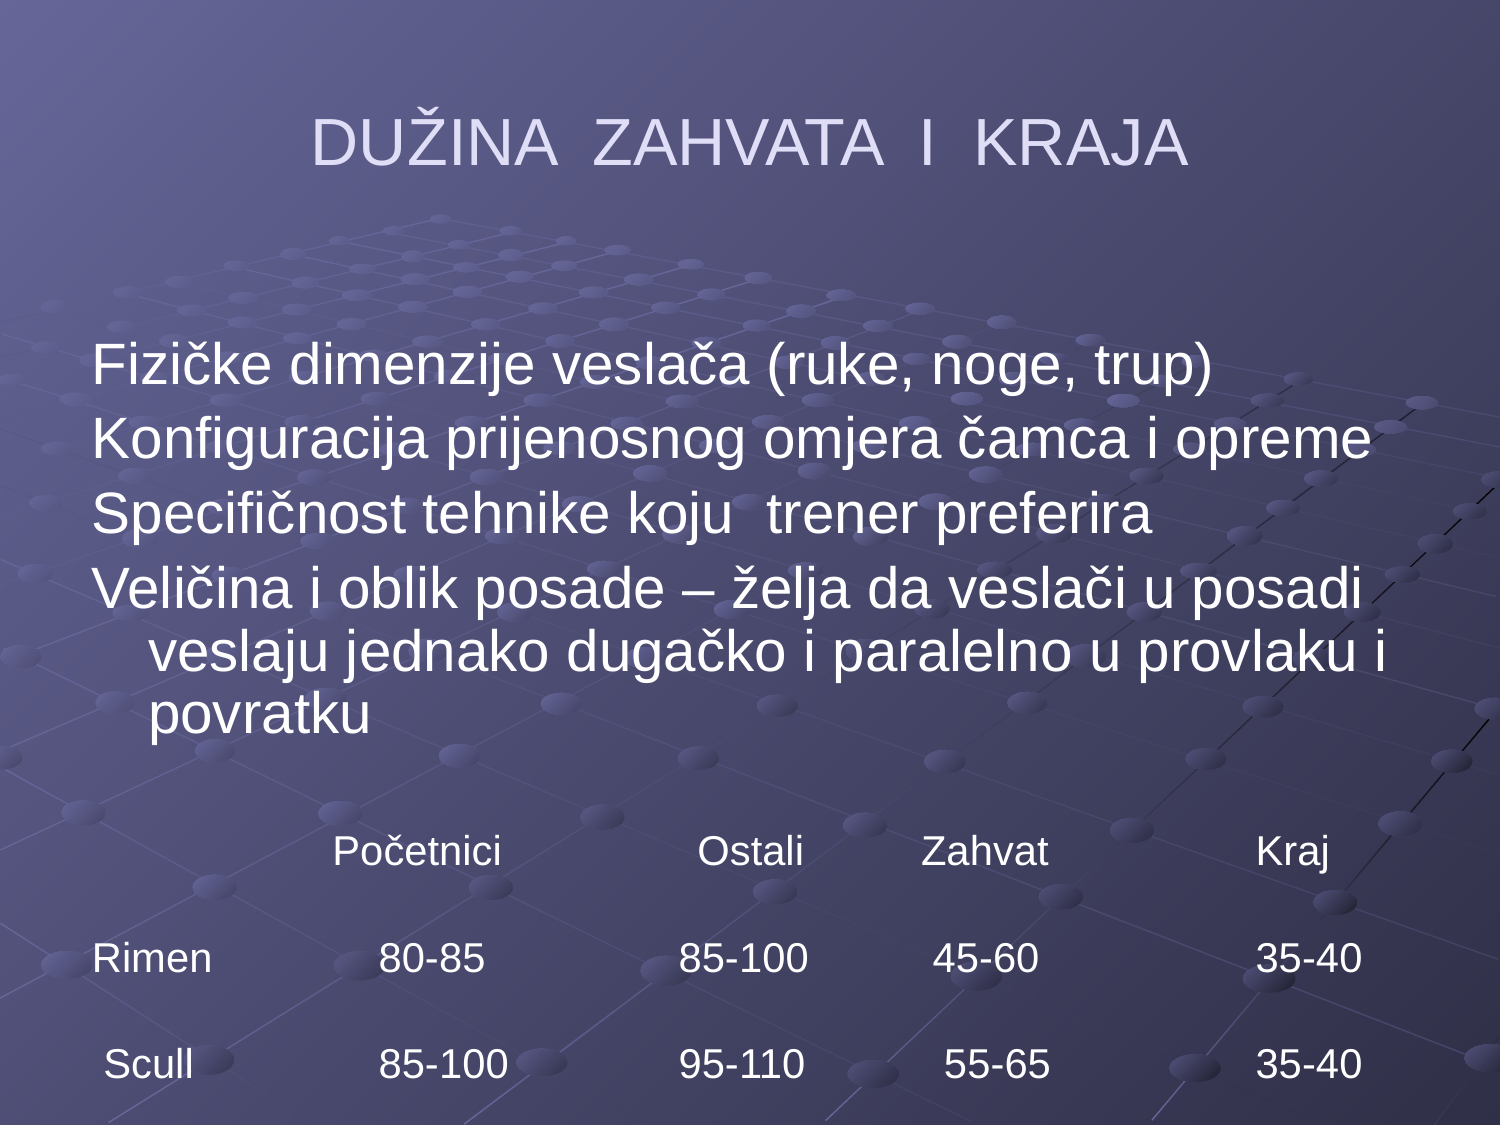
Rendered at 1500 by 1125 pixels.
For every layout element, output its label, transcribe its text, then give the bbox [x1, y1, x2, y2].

list Fizičke dimenzije veslača (ruke, noge, trup) Konfiguracija prijenosnog omjera čamca i opreme Specifičnost tehnike koju trener preferira Veličina i oblik posade – želja da veslači u posadi veslaju jednako dugačko i paralelno u provlaku i povratku Početnici Ostali Zahvat Kraj Rimen 80-85 85-100 45-60 35-40 Scull 85-100 95-110 55-65 35-40 [76, 326, 1500, 1125]
title DUŽINA ZAHVATA I KRAJA [74, 44, 1426, 233]
